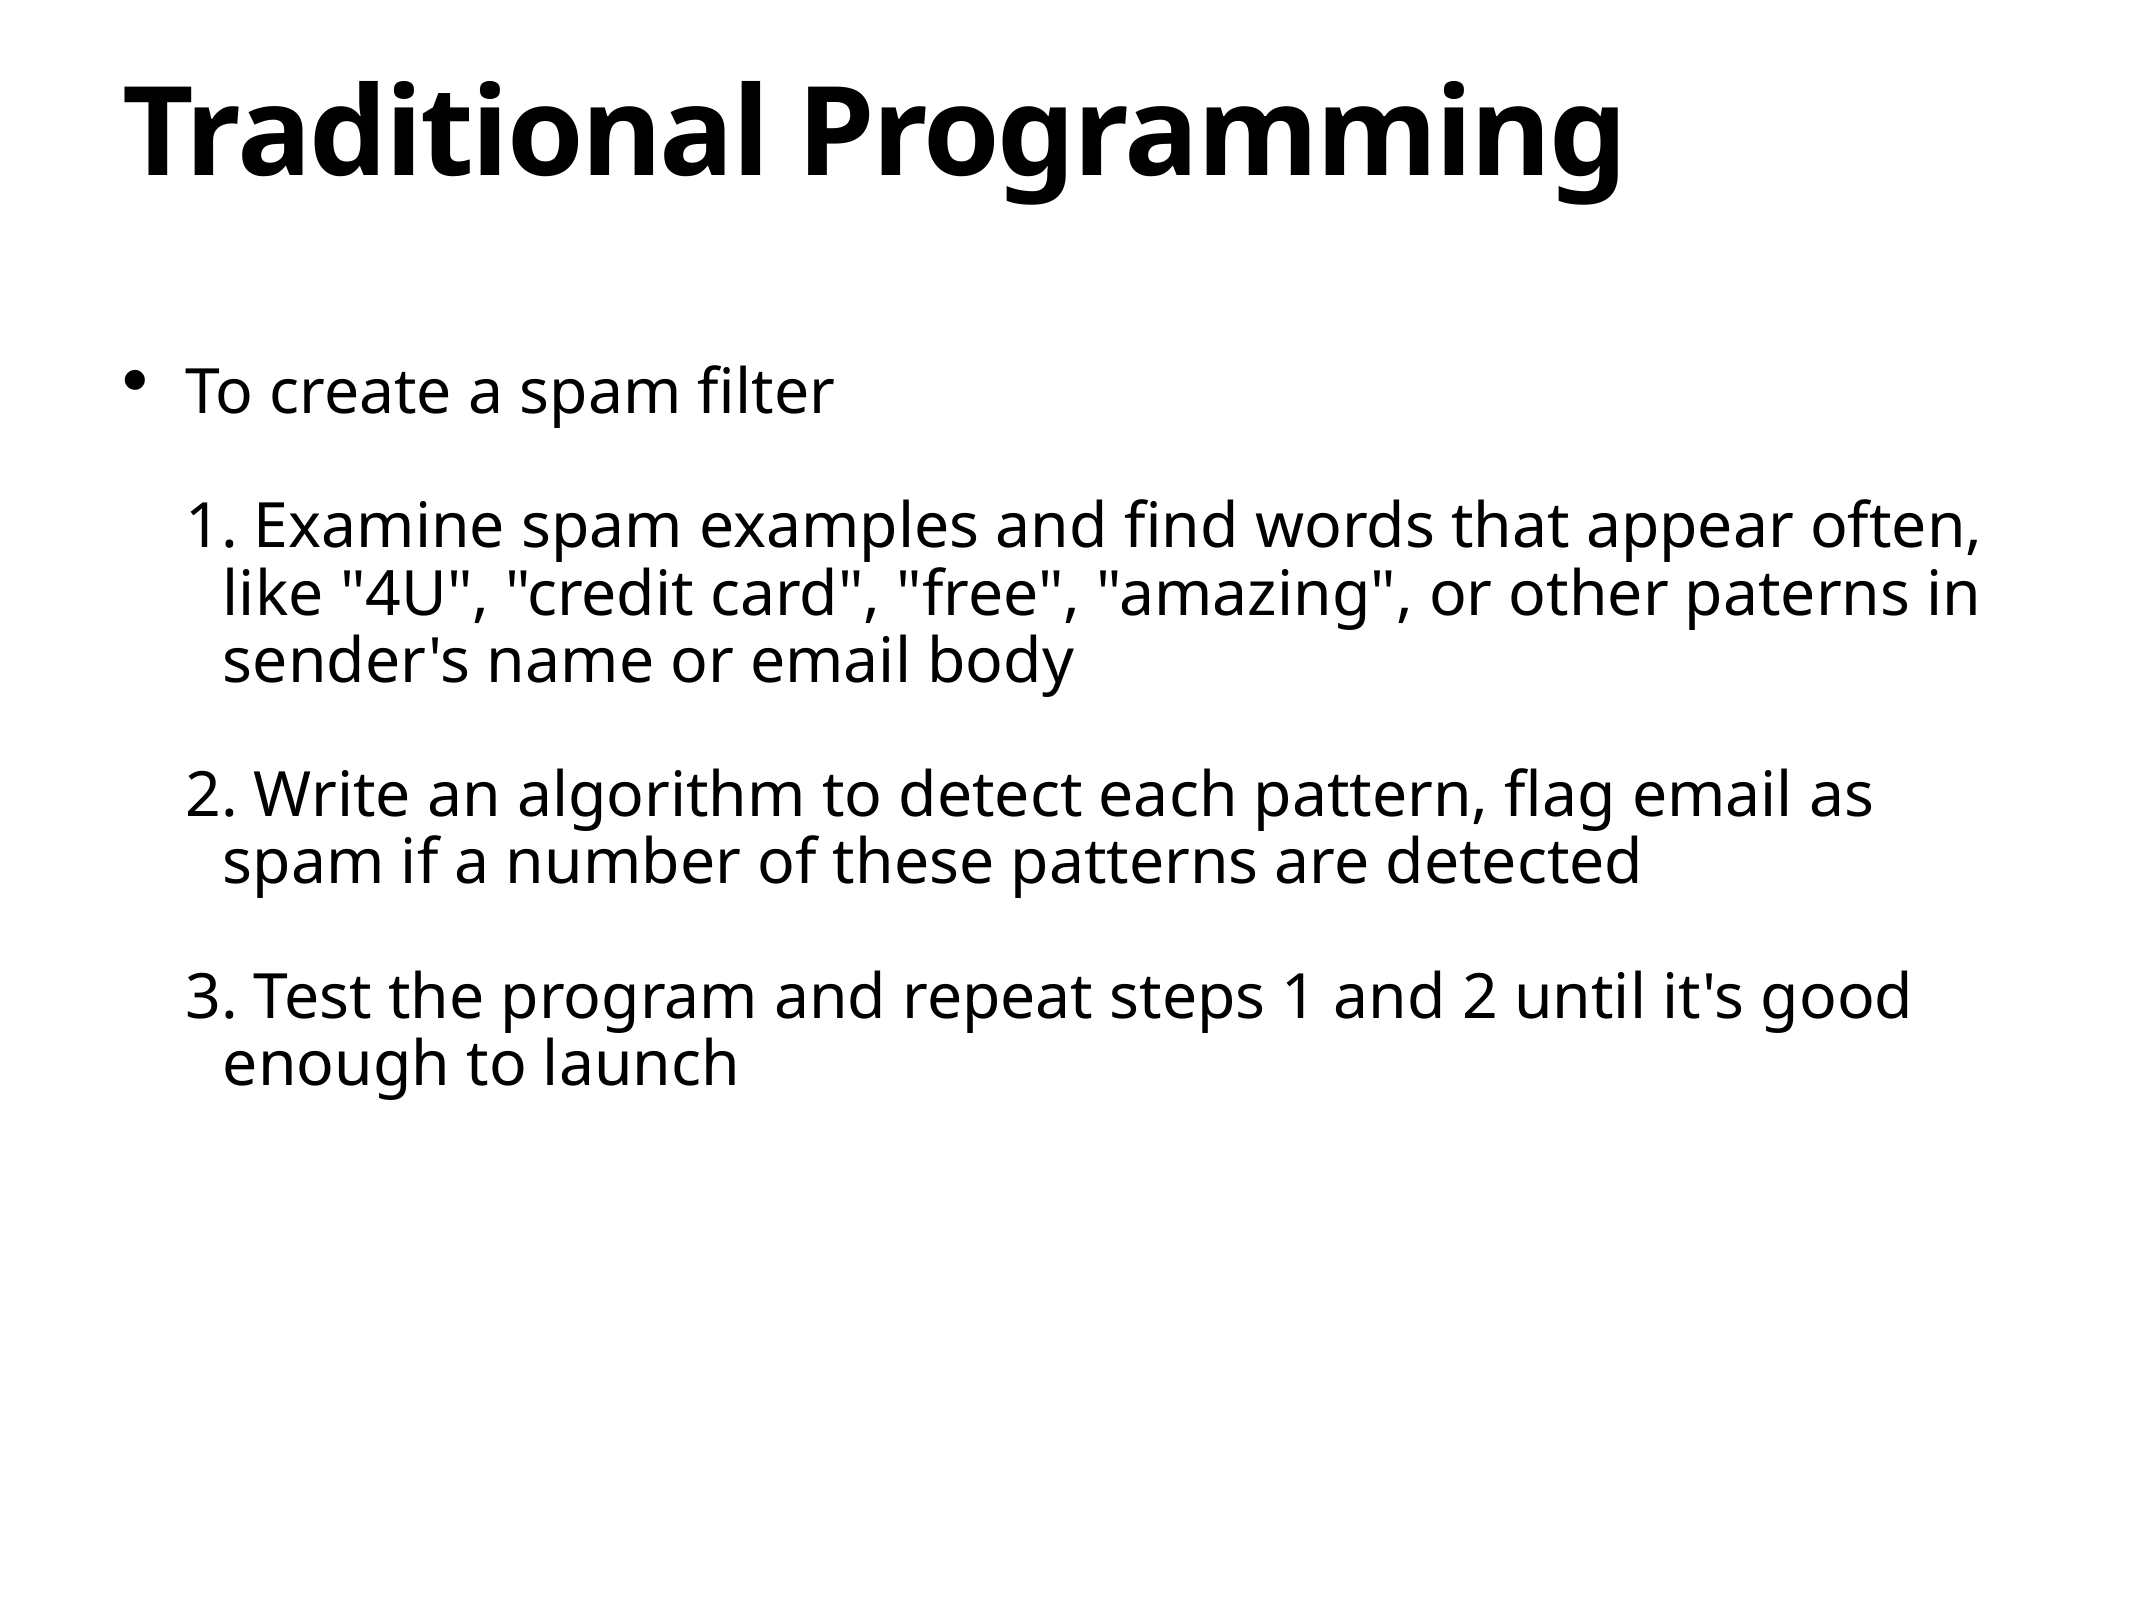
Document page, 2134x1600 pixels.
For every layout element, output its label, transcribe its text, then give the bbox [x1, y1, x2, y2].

list To create a spam filter Examine spam examples and find words that appear often, like "4U", "credit card", "free", "amazing", or other paterns in sender's name or email body Write an algorithm to detect each pattern, flag email as spam if a number of these patterns are detected Test the program and repeat steps 1 and 2 until it's good enough to launch [114, 350, 2020, 1486]
title Traditional Programming [114, 71, 2020, 240]
